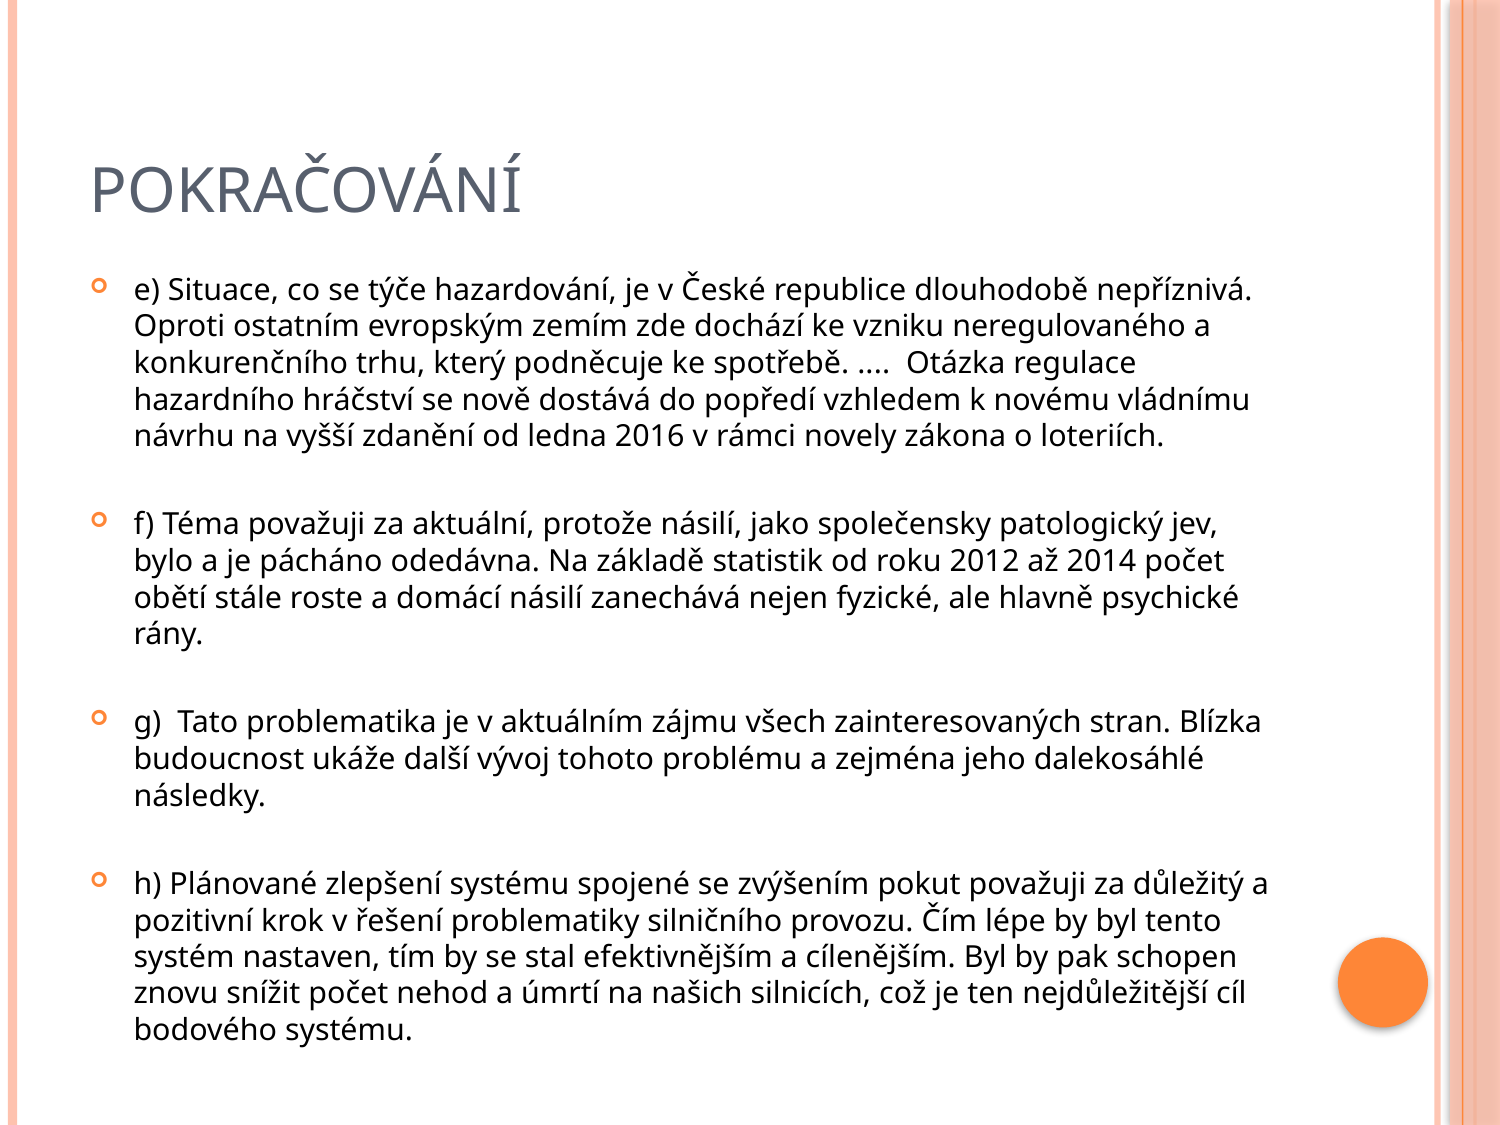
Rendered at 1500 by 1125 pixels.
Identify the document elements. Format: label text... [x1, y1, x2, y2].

list e) Situace, co se týče hazardování, je v České republice dlouhodobě nepříznivá. Oproti ostatním evropským zemím zde dochází ke vzniku neregulovaného a konkurenčního trhu, který podněcuje ke spotřebě. .... Otázka regulace hazardního hráčství se nově dostává do popředí vzhledem k novému vládnímu návrhu na vyšší zdanění od ledna 2016 v rámci novely zákona o loteriích. f) Téma považuji za aktuální, protože násilí, jako společensky patologický jev, bylo a je pácháno odedávna. Na základě statistik od roku 2012 až 2014 počet obětí stále roste a domácí násilí zanechává nejen fyzické, ale hlavně psychické rány. g) Tato problematika je v aktuálním zájmu všech zainteresovaných stran. Blízka budoucnost ukáže další vývoj tohoto problému a zejména jeho dalekosáhlé následky. h) Plánované zlepšení systému spojené se zvýšením pokut považuji za důležitý a pozitivní krok v řešení problematiky silničního provozu. Čím lépe by byl tento systém nastaven, tím by se stal efektivnějším a cílenějším. Byl by pak schopen znovu snížit počet nehod a úmrtí na našich silnicích, což je ten nejdůležitější cíl bodového systému. [75, 262, 1300, 1062]
title pokračování [75, 45, 1300, 233]
